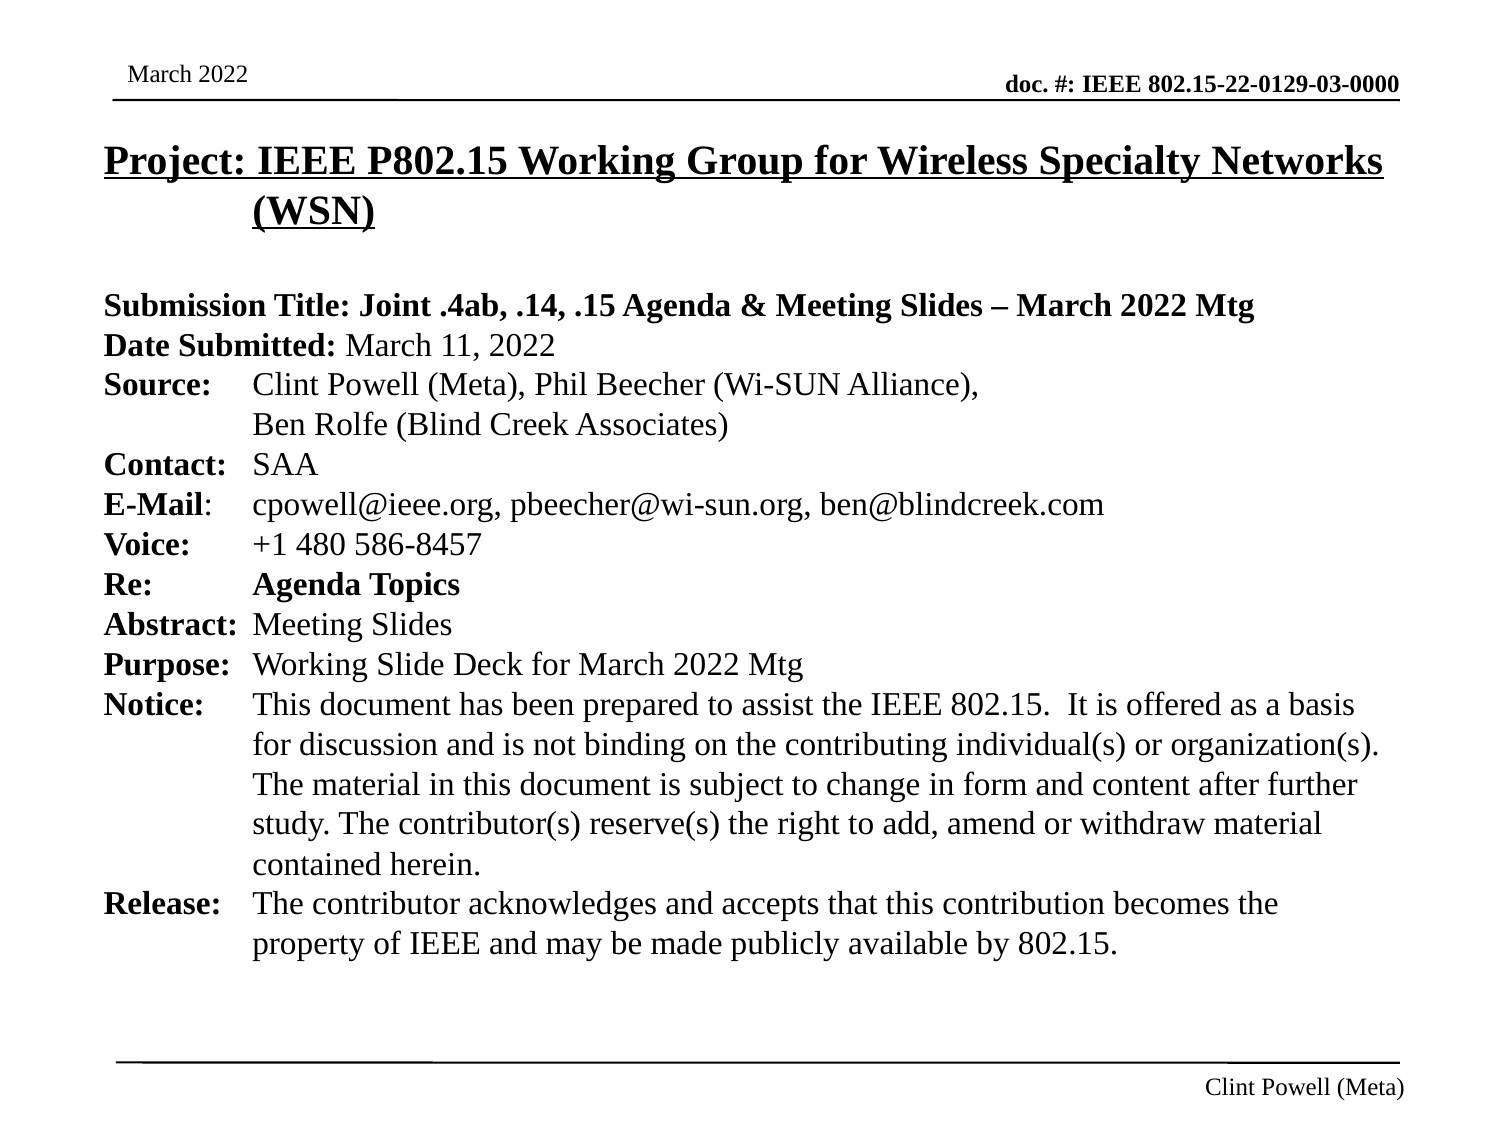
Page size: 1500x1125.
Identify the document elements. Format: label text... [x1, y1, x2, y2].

text_box Project: IEEE P802.15 Working Group for Wireless Specialty Networks (WSN) Submission Title: Joint .4ab, .14, .15 Agenda & Meeting Slides – March 2022 Mtg Date Submitted: March 11, 2022 Source: Clint Powell (Meta), Phil Beecher (Wi-SUN Alliance), Ben Rolfe (Blind Creek Associates) Contact: SAA E-Mail: cpowell@ieee.org, pbeecher@wi-sun.org, ben@blindcreek.com Voice: +1 480 586-8457 Re: Agenda Topics Abstract: Meeting Slides Purpose: Working Slide Deck for March 2022 Mtg Notice: This document has been prepared to assist the IEEE 802.15. It is offered as a basis for discussion and is not binding on the contributing individual(s) or organization(s). The material in this document is subject to change in form and content after further study. The contributor(s) reserve(s) the right to add, amend or withdraw material contained herein. Release: The contributor acknowledges and accepts that this contribution becomes the property of IEEE and may be made publicly available by 802.15. [87, 125, 1400, 970]
